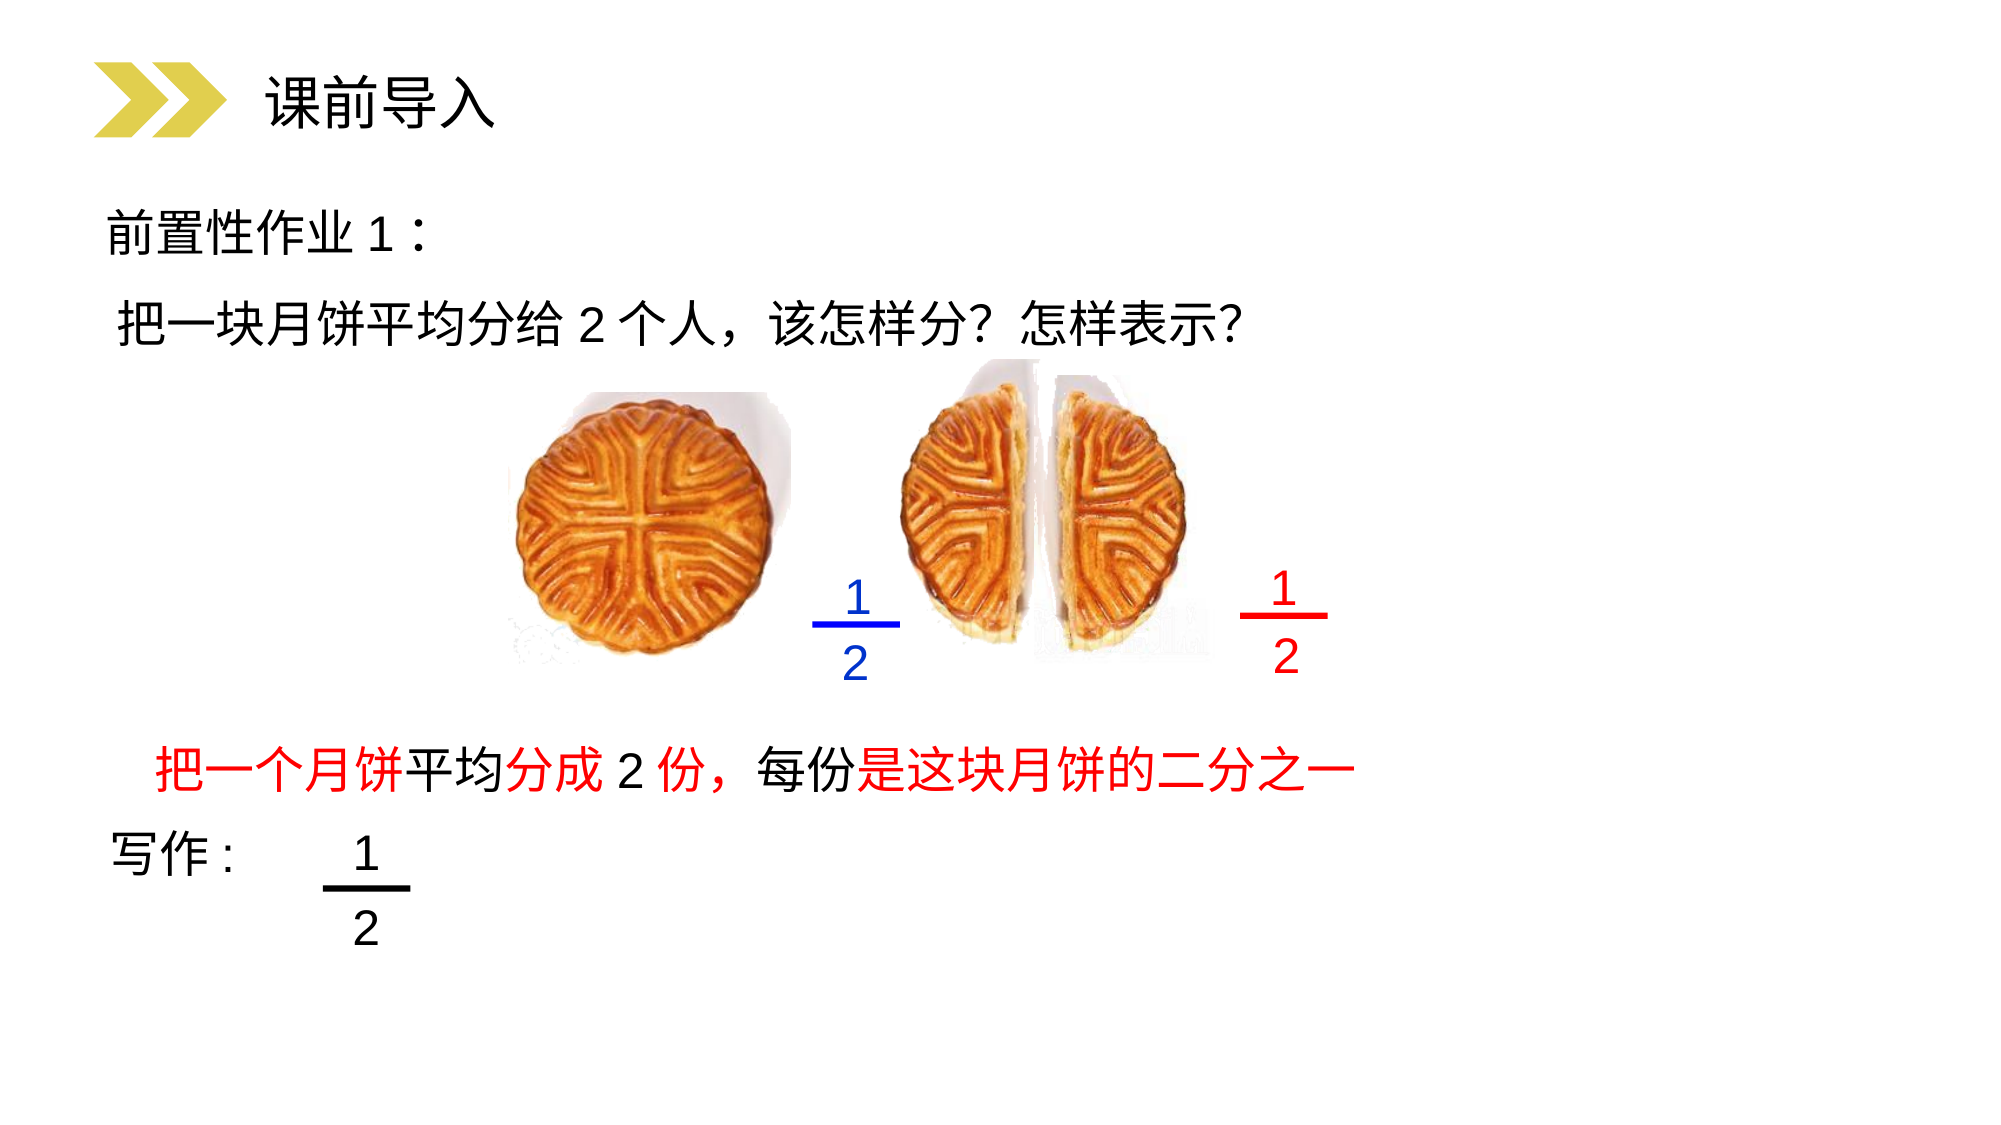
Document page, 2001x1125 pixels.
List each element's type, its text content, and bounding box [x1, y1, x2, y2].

text_box 1 [337, 812, 396, 888]
text_box 1 [829, 557, 841, 632]
text_box 2 [337, 889, 400, 964]
picture [841, 359, 1243, 665]
text_box 前置性作业1： [90, 194, 472, 269]
text_box 把一块月饼平均分给2个人，该怎样分？怎样表示？ [101, 284, 1531, 360]
picture [508, 392, 791, 664]
text_box 1 [1255, 547, 1313, 623]
text_box 课前导入 [248, 66, 1088, 137]
text_box 把一个月饼平均分成2份，每份是这块月饼的二分之一 写作: [94, 645, 2000, 1125]
text_box 2 [1257, 616, 1321, 691]
text_box 2 [826, 625, 890, 698]
